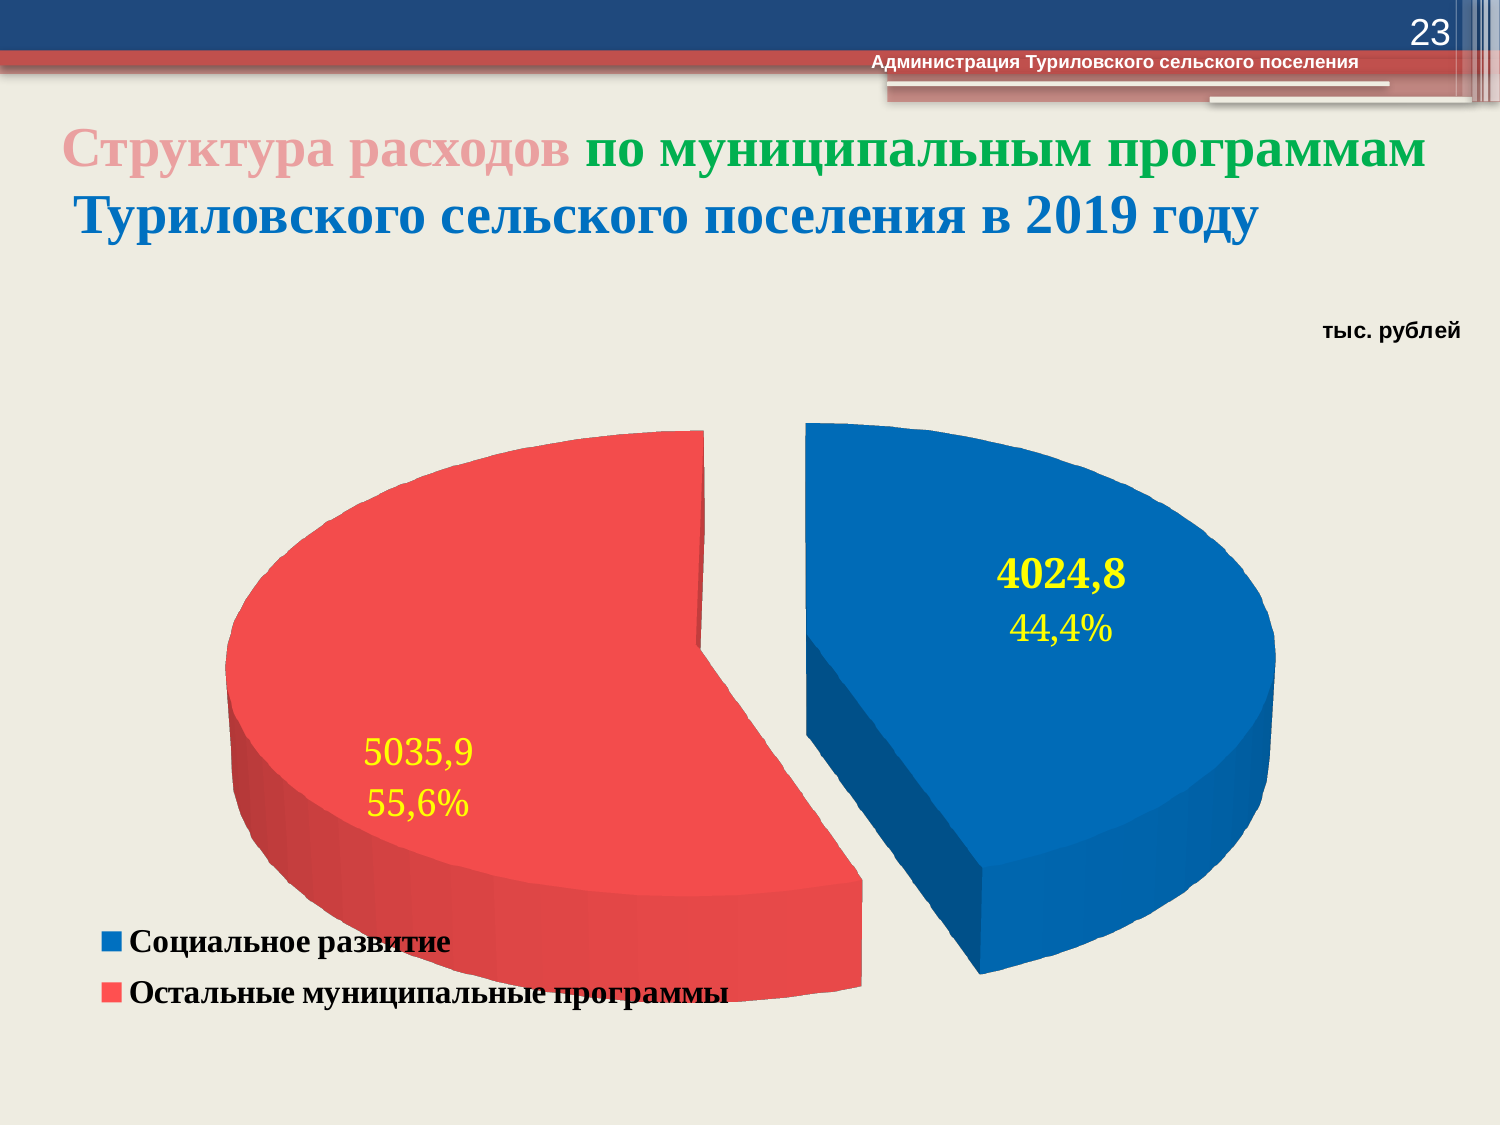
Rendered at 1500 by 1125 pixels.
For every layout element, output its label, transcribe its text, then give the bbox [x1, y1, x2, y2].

text_box Администрация Туриловского сельского поселения [856, 42, 1447, 80]
title Структура расходов по муниципальным программам Туриловского сельского поселения в 2019 году [29, 87, 1459, 264]
slide_number 23 [1340, 0, 1466, 61]
chart [17, 266, 1500, 1083]
